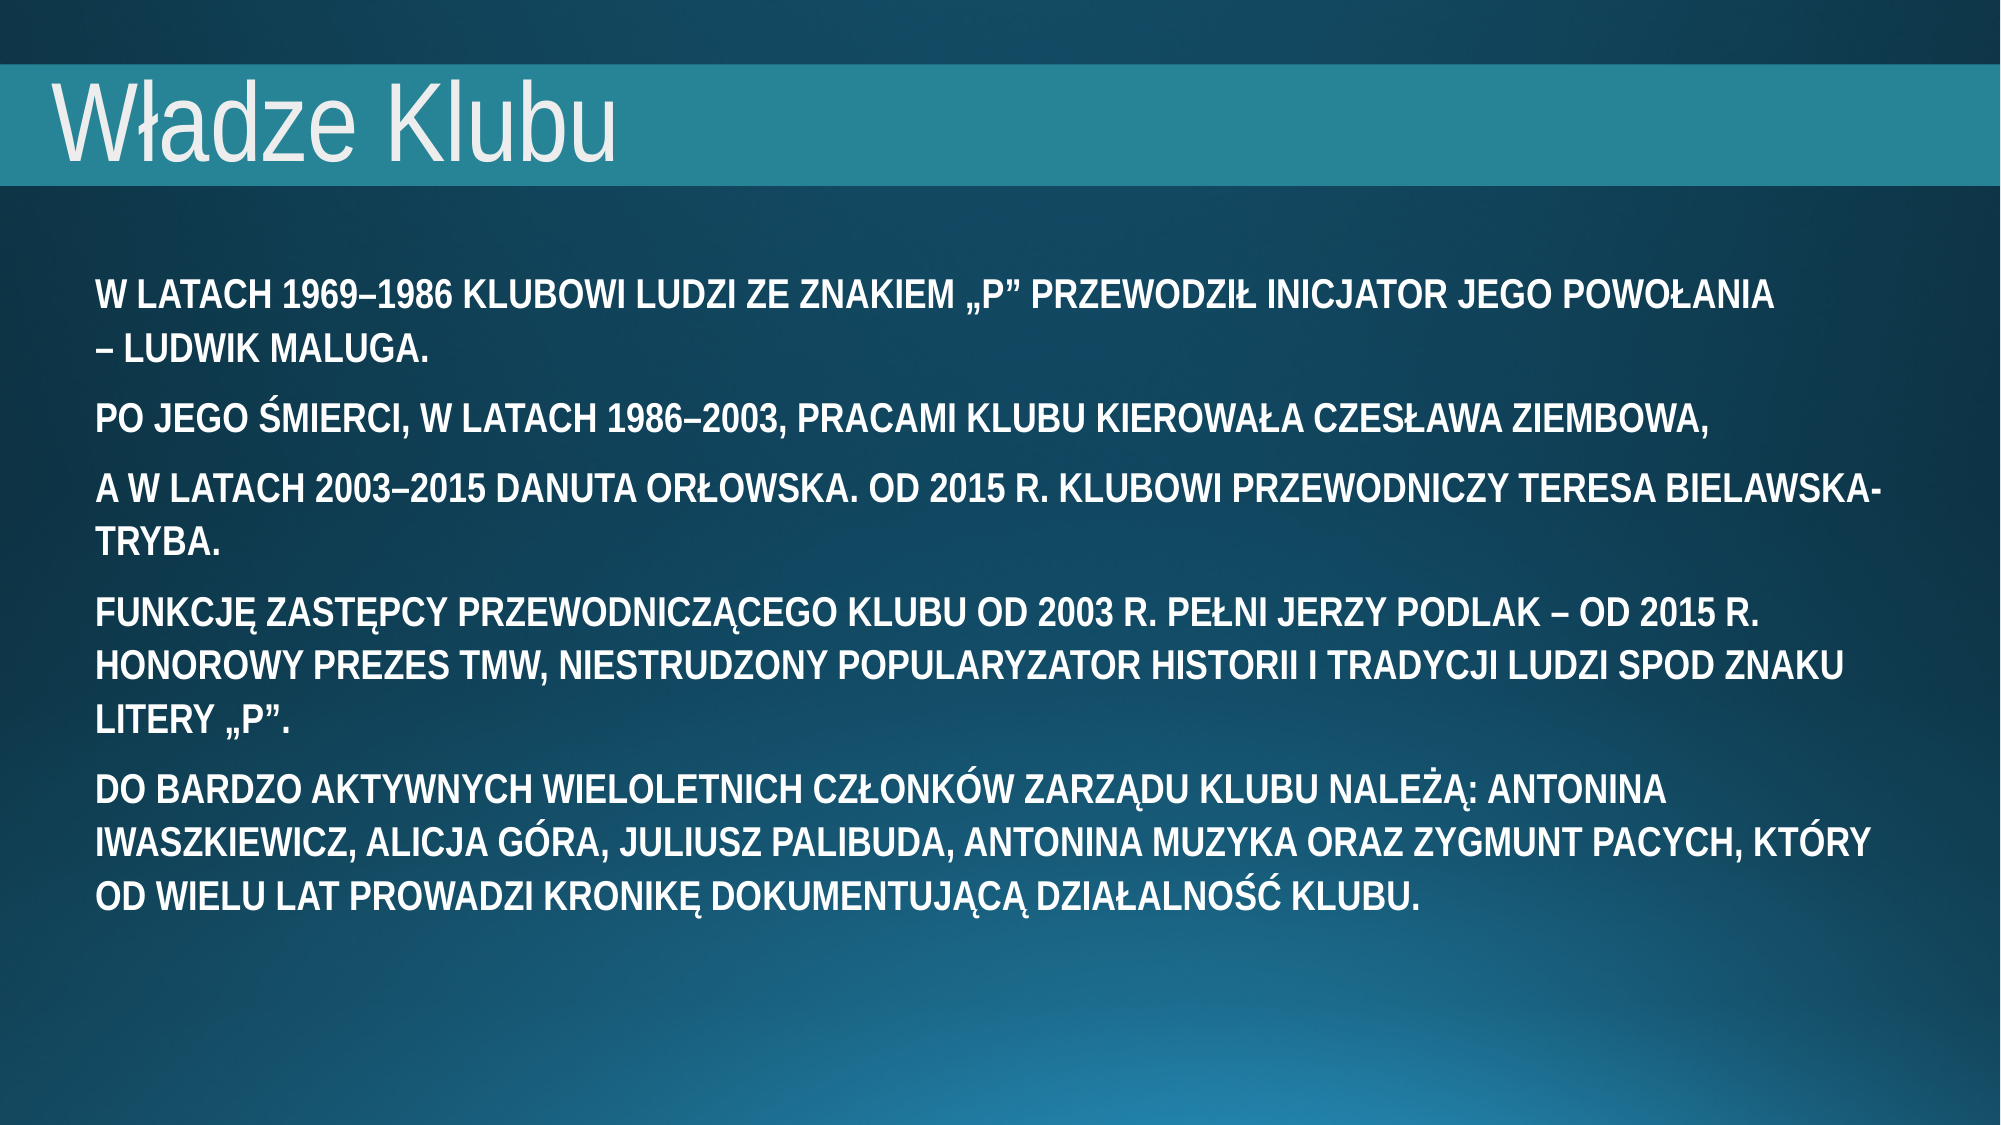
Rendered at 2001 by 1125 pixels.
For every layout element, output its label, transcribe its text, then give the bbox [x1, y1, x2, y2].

text_box W LATACH 1969–1986 KLUBOWI LUDZI ZE ZNAKIEM „P” PRZEWODZIŁ INICJATOR JEGO POWOŁANIA – LUDWIK MALUGA. PO JEGO ŚMIERCI, W LATACH 1986–2003, PRACAMI KLUBU KIEROWAŁA CZESŁAWA ZIEMBOWA, A W LATACH 2003–2015 DANUTA ORŁOWSKA. OD 2015 R. KLUBOWI PRZEWODNICZY TERESA BIELAWSKA-TRYBA. FUNKCJĘ ZASTĘPCY PRZEWODNICZĄCEGO KLUBU OD 2003 R. PEŁNI JERZY PODLAK – OD 2015 R. HONOROWY PREZES TMW, NIESTRUDZONY POPULARYZATOR HISTORII I TRADYCJI LUDZI SPOD ZNAKU LITERY „P”. DO BARDZO AKTYWNYCH WIELOLETNICH CZŁONKÓW ZARZĄDU KLUBU NALEŻĄ: ANTONINA IWASZKIEWICZ, ALICJA GÓRA, JULIUSZ PALIBUDA, ANTONINA MUZYKA ORAZ ZYGMUNT PACYCH, KTÓRY OD WIELU LAT PROWADZI KRONIKĘ DOKUMENTUJĄCĄ DZIAŁALNOŚĆ KLUBU. [80, 256, 1908, 926]
text_box Władze Klubu [0, 64, 2000, 186]
picture [0, 0, 2001, 1125]
